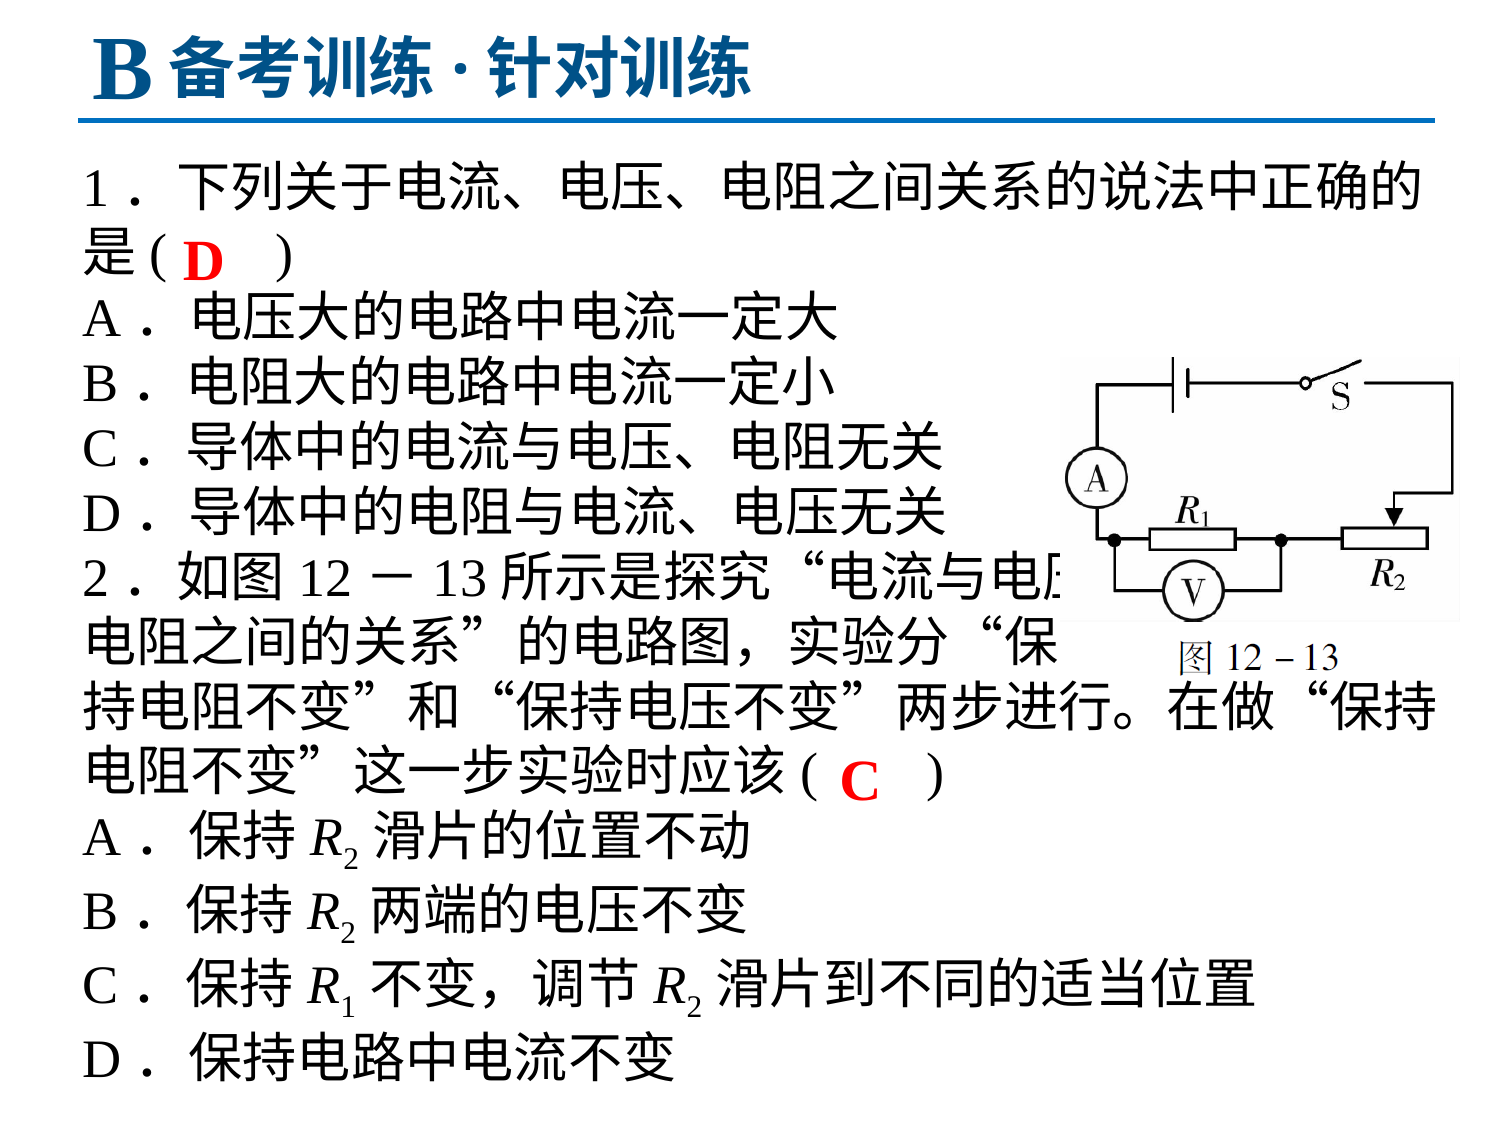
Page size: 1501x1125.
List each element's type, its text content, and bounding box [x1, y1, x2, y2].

text_box C [824, 734, 897, 820]
picture [1060, 352, 1483, 680]
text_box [77, 0, 1436, 126]
text_box 1．下列关于电流、电压、电阻之间关系的说法中正确的是( ) A．电压大的电路中电流一定大 B．电阻大的电路中电流一定小 C．导体中的电流与电压、电阻无关 D．导体中的电阻与电流、电压无关 2．如图12－13所示是探究“电流与电压、 电阻之间的关系”的电路图，实验分“保 持电阻不变”和“保持电压不变”两步进行。在做“保持电阻不变”这一步实验时应该( ) A．保持R2滑片的位置不动 B．保持R2两端的电压不变 C．保持R1不变，调节R2滑片到不同的适当位置 D．保持电路中电流不变 [82, 144, 1440, 1096]
text_box D [168, 214, 240, 300]
